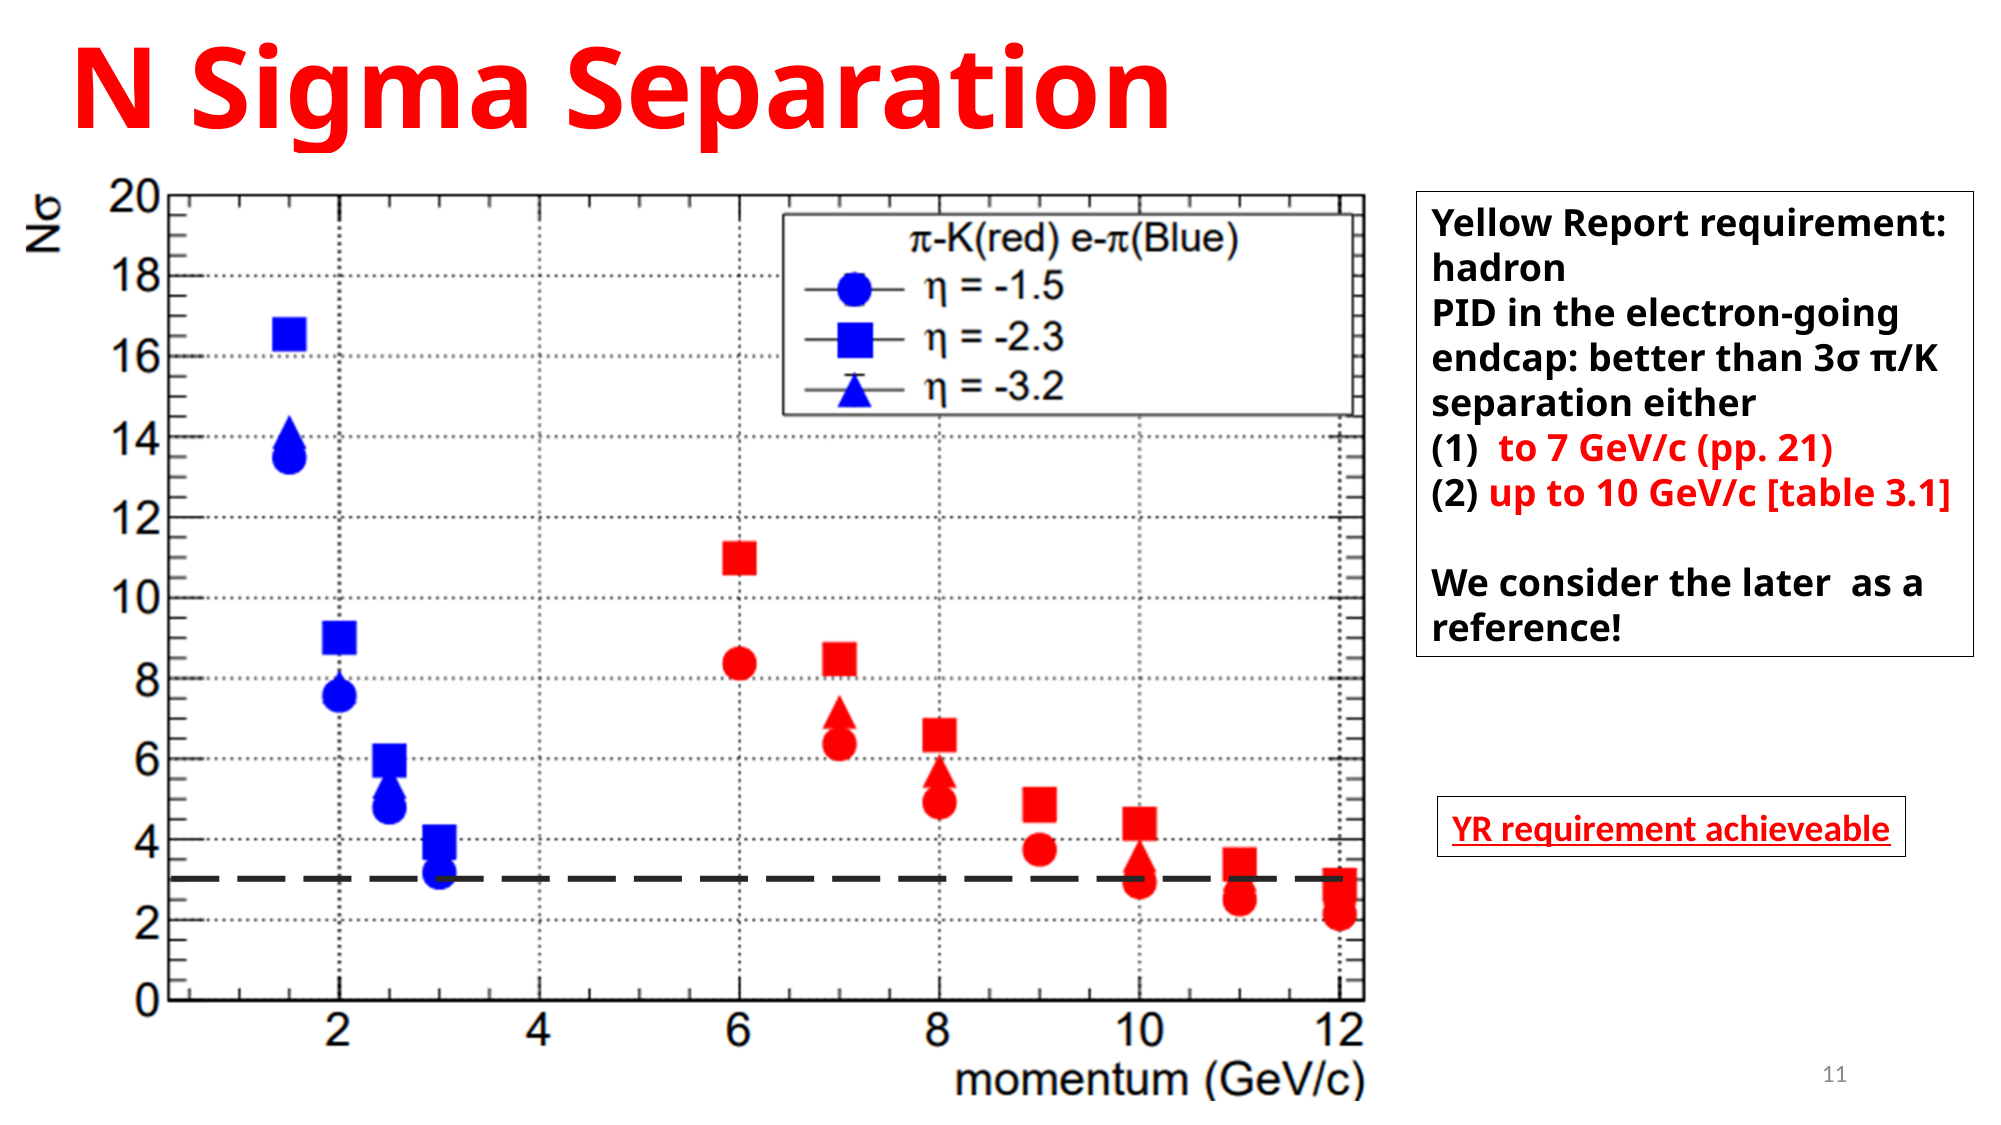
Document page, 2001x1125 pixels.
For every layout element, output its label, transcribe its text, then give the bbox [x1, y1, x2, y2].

text_box N Sigma Separation [54, 24, 1780, 242]
picture [25, 153, 1399, 1101]
text_box Yellow Report requirement: hadron PID in the electron-going endcap: better than 3σ π/K separation either (1) to 7 GeV/c (pp. 21) (2) up to 10 GeV/c [table 3.1] We consider the later as a reference! [1416, 191, 1974, 657]
text_box YR requirement achieveable [1437, 796, 1906, 857]
slide_number 11 [1412, 1042, 1863, 1103]
